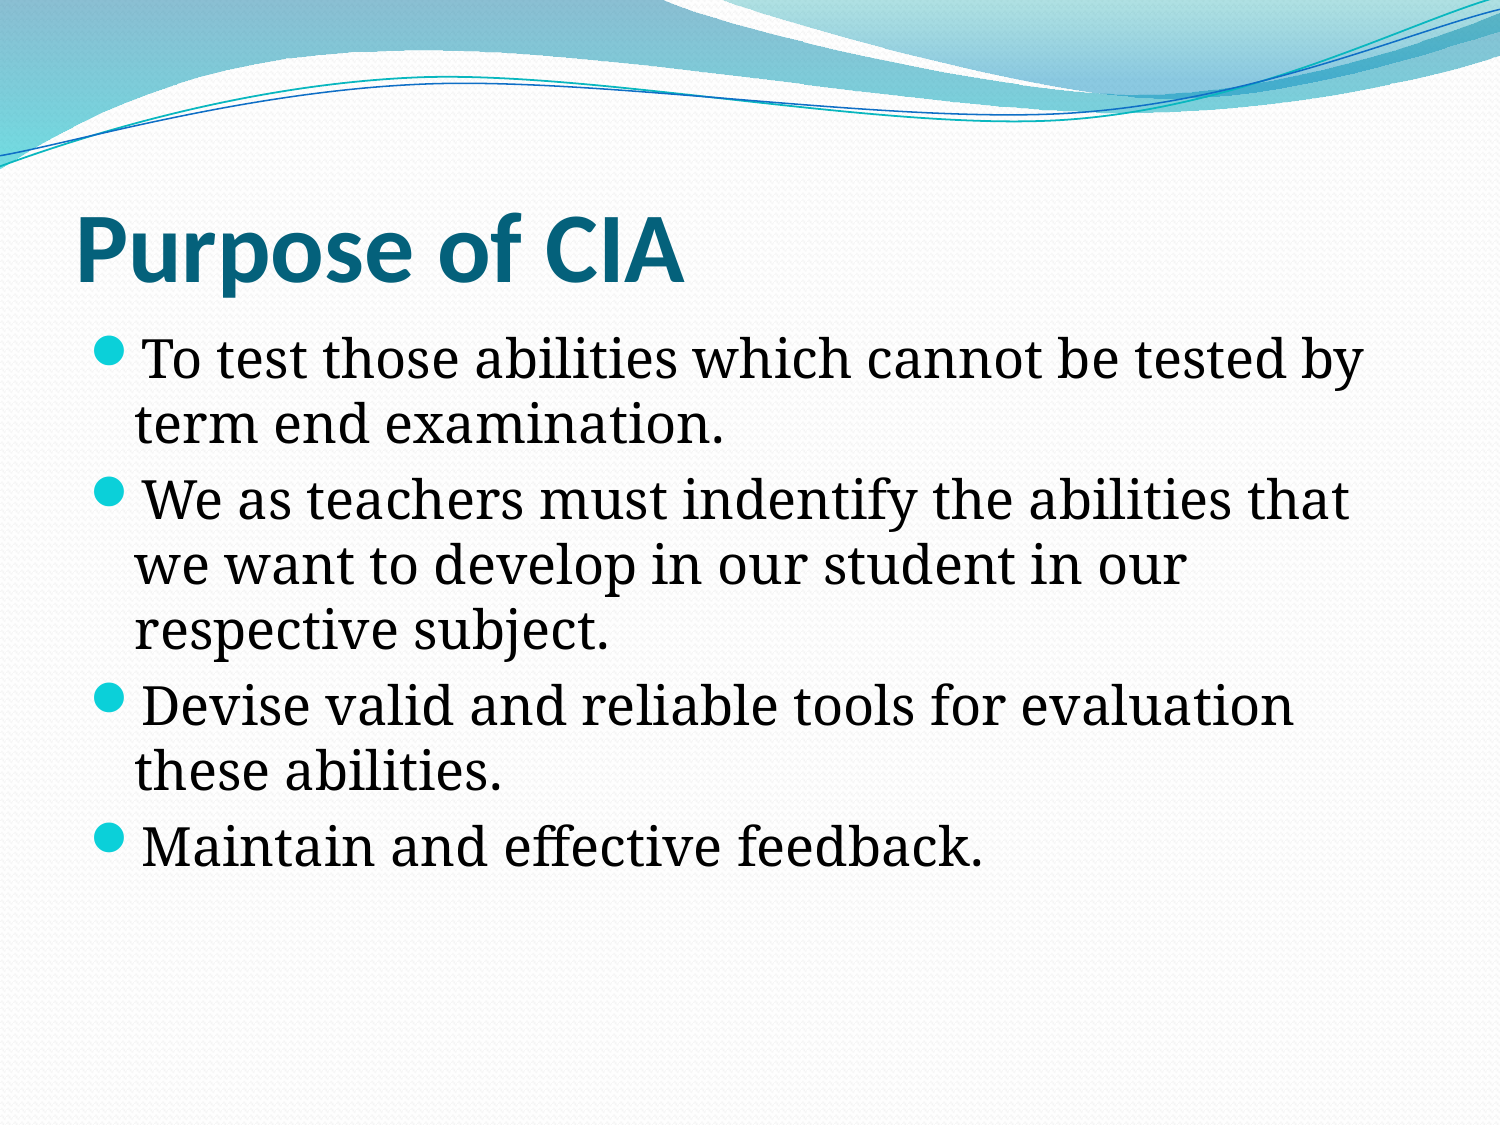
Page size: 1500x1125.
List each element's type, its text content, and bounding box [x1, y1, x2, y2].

title Purpose of CIA [75, 115, 1425, 303]
list To test those abilities which cannot be tested by term end examination. We as teachers must indentify the abilities that we want to develop in our student in our respective subject. Devise valid and reliable tools for evaluation these abilities. Maintain and effective feedback. [75, 317, 1425, 1038]
